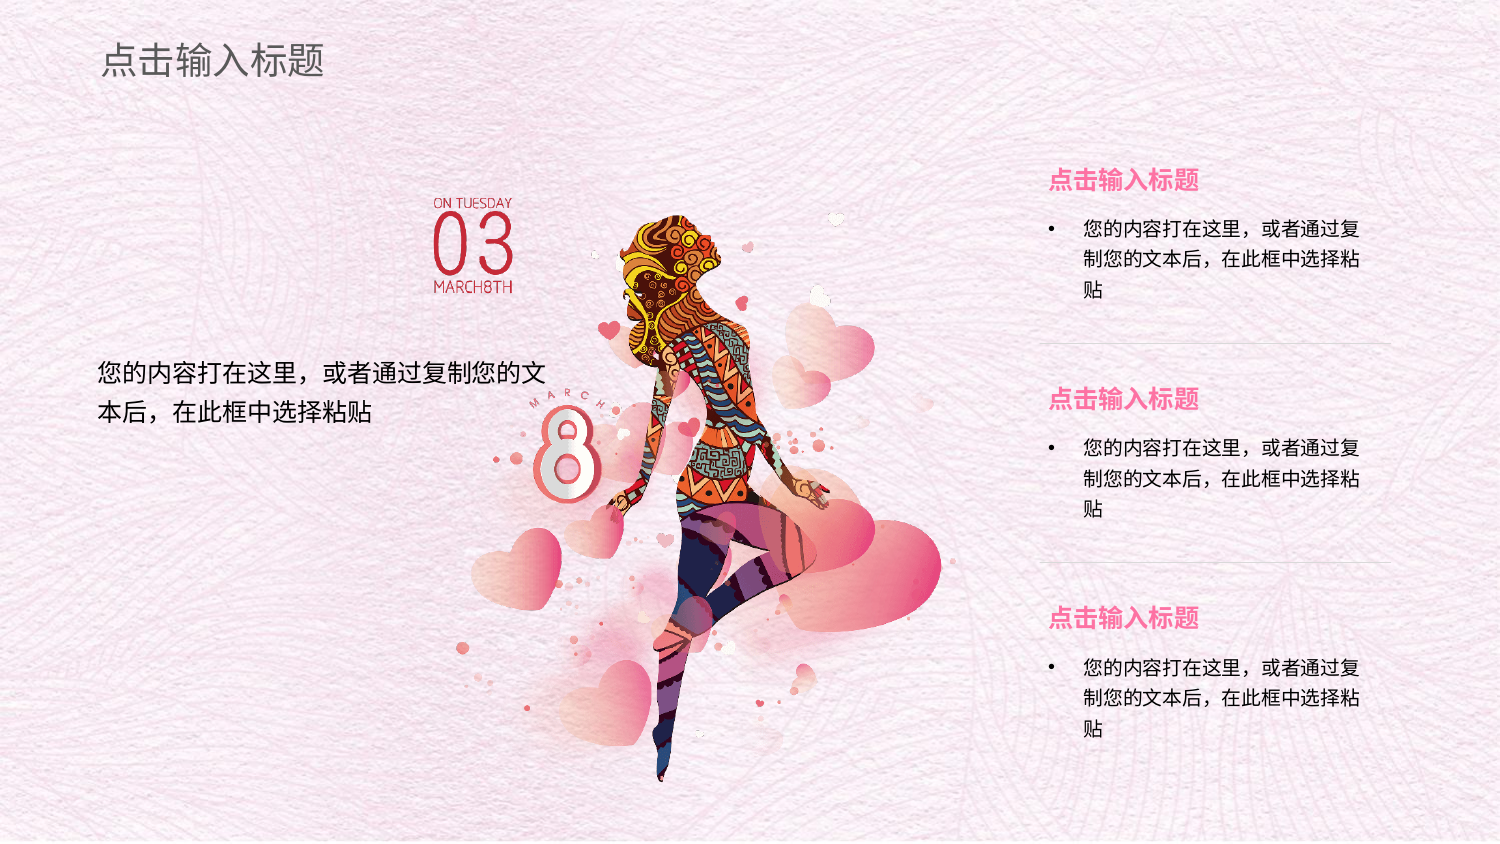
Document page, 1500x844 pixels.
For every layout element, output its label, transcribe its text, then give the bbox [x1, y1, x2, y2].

text_box 您的内容打在这里，或者通过复制您的文本后，在此框中选择粘贴 [82, 340, 378, 531]
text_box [1033, 155, 1391, 749]
picture [0, 0, 1500, 844]
text_box 点击输入标题 [100, 28, 450, 91]
